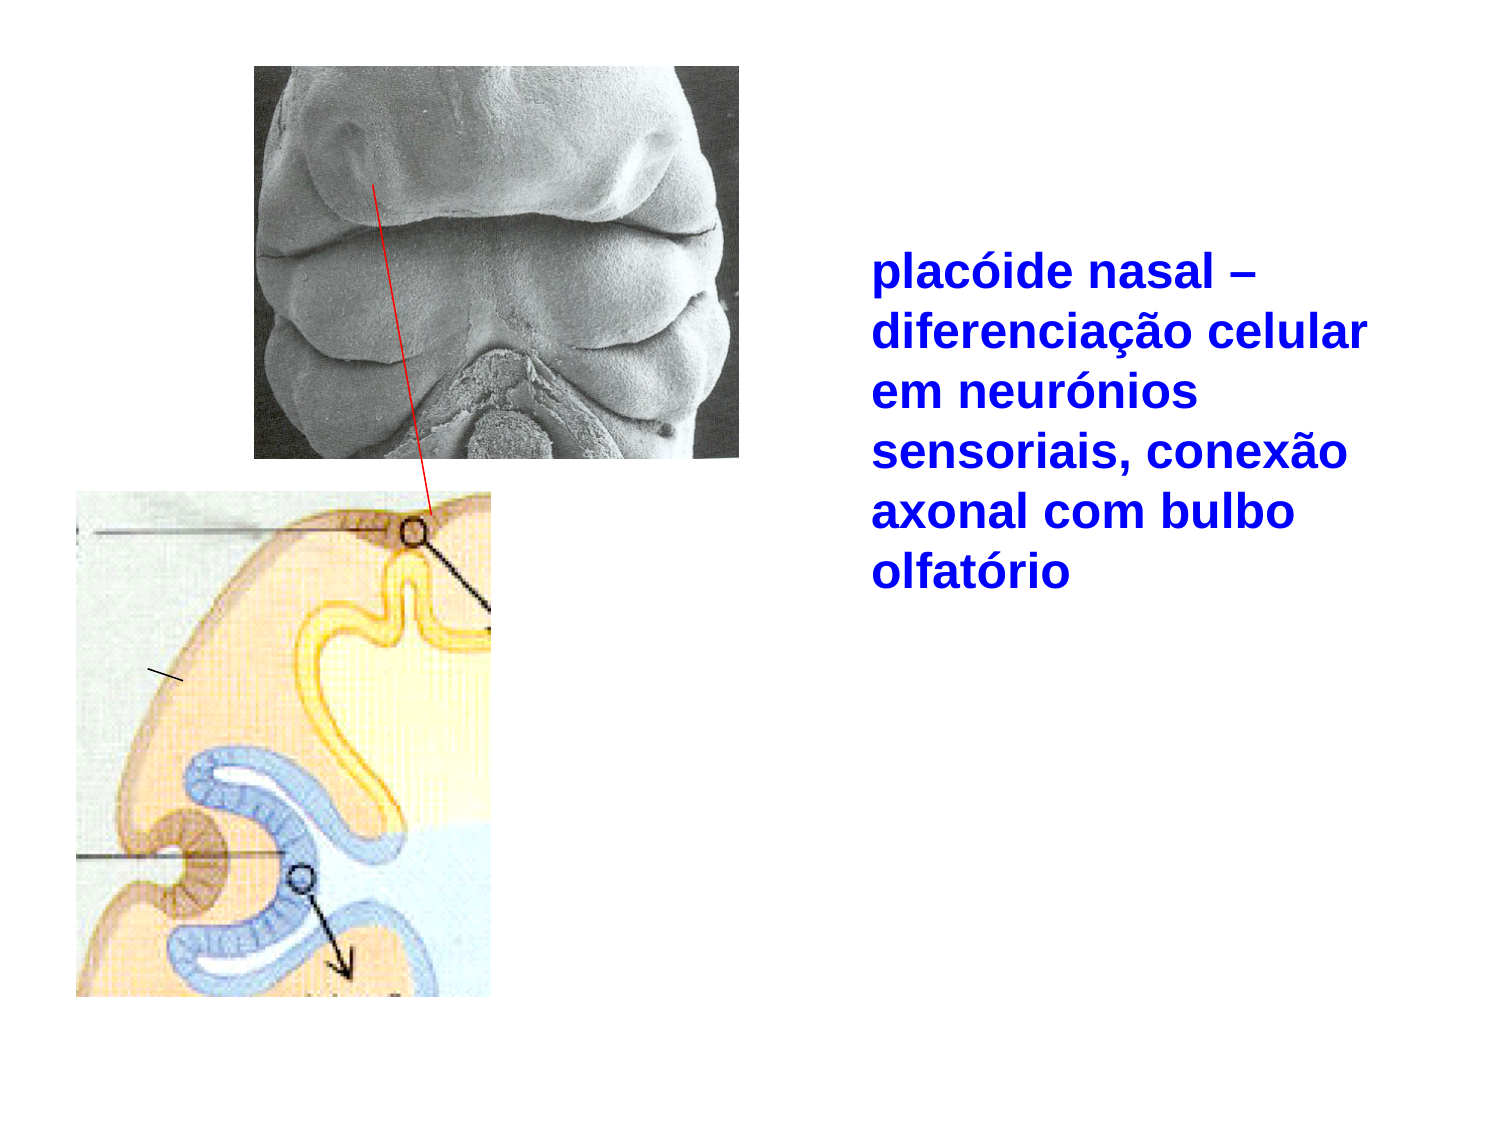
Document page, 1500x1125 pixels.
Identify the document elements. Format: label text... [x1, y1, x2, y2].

picture [76, 491, 492, 997]
text_box placóide nasal – diferenciação celular em neurónios sensoriais, conexão axonal com bulbo olfatório [856, 171, 1469, 606]
picture [254, 66, 739, 459]
